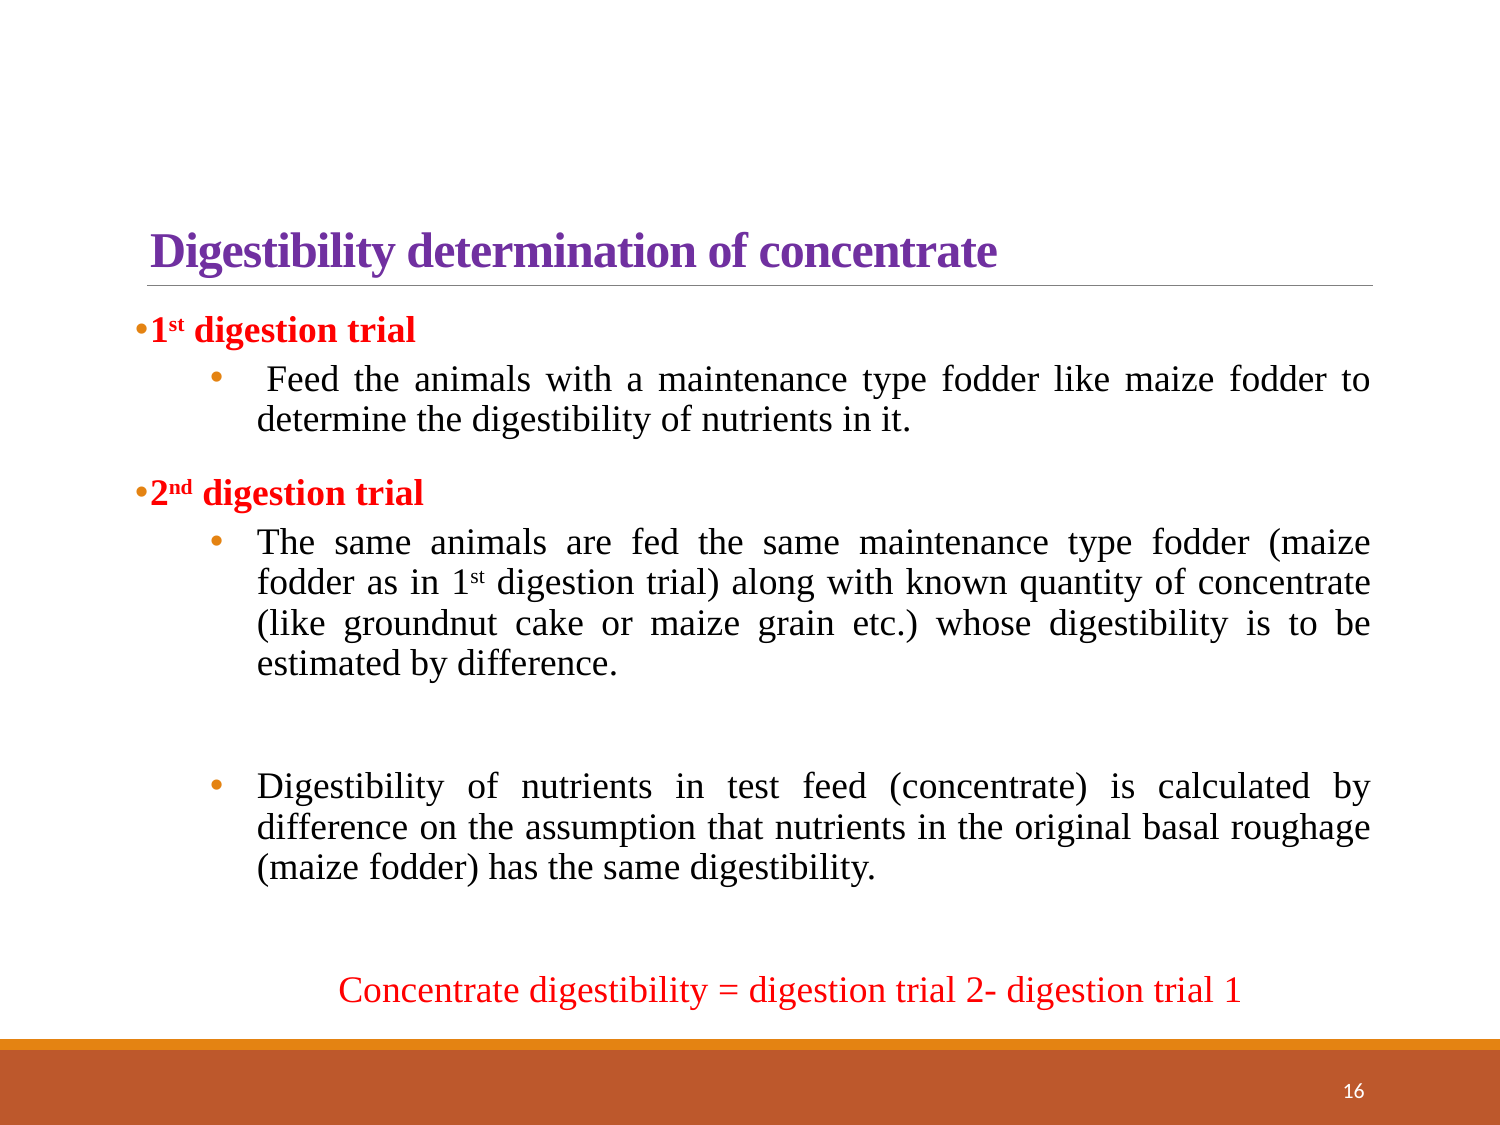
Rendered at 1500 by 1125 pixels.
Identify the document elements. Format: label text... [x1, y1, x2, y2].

title Digestibility determination of concentrate [135, 205, 1063, 285]
list 1st digestion trial Feed the animals with a maintenance type fodder like maize fodder to determine the digestibility of nutrients in it. 2nd digestion trial The same animals are fed the same maintenance type fodder (maize fodder as in 1st digestion trial) along with known quantity of concentrate (like groundnut cake or maize grain etc.) whose digestibility is to be estimated by difference. Digestibility of nutrients in test feed (concentrate) is calculated by difference on the assumption that nutrients in the original basal roughage (maize fodder) has the same digestibility. Concentrate digestibility = digestion trial 2- digestion trial 1 [135, 302, 1373, 963]
slide_number 16 [1218, 1059, 1380, 1120]
